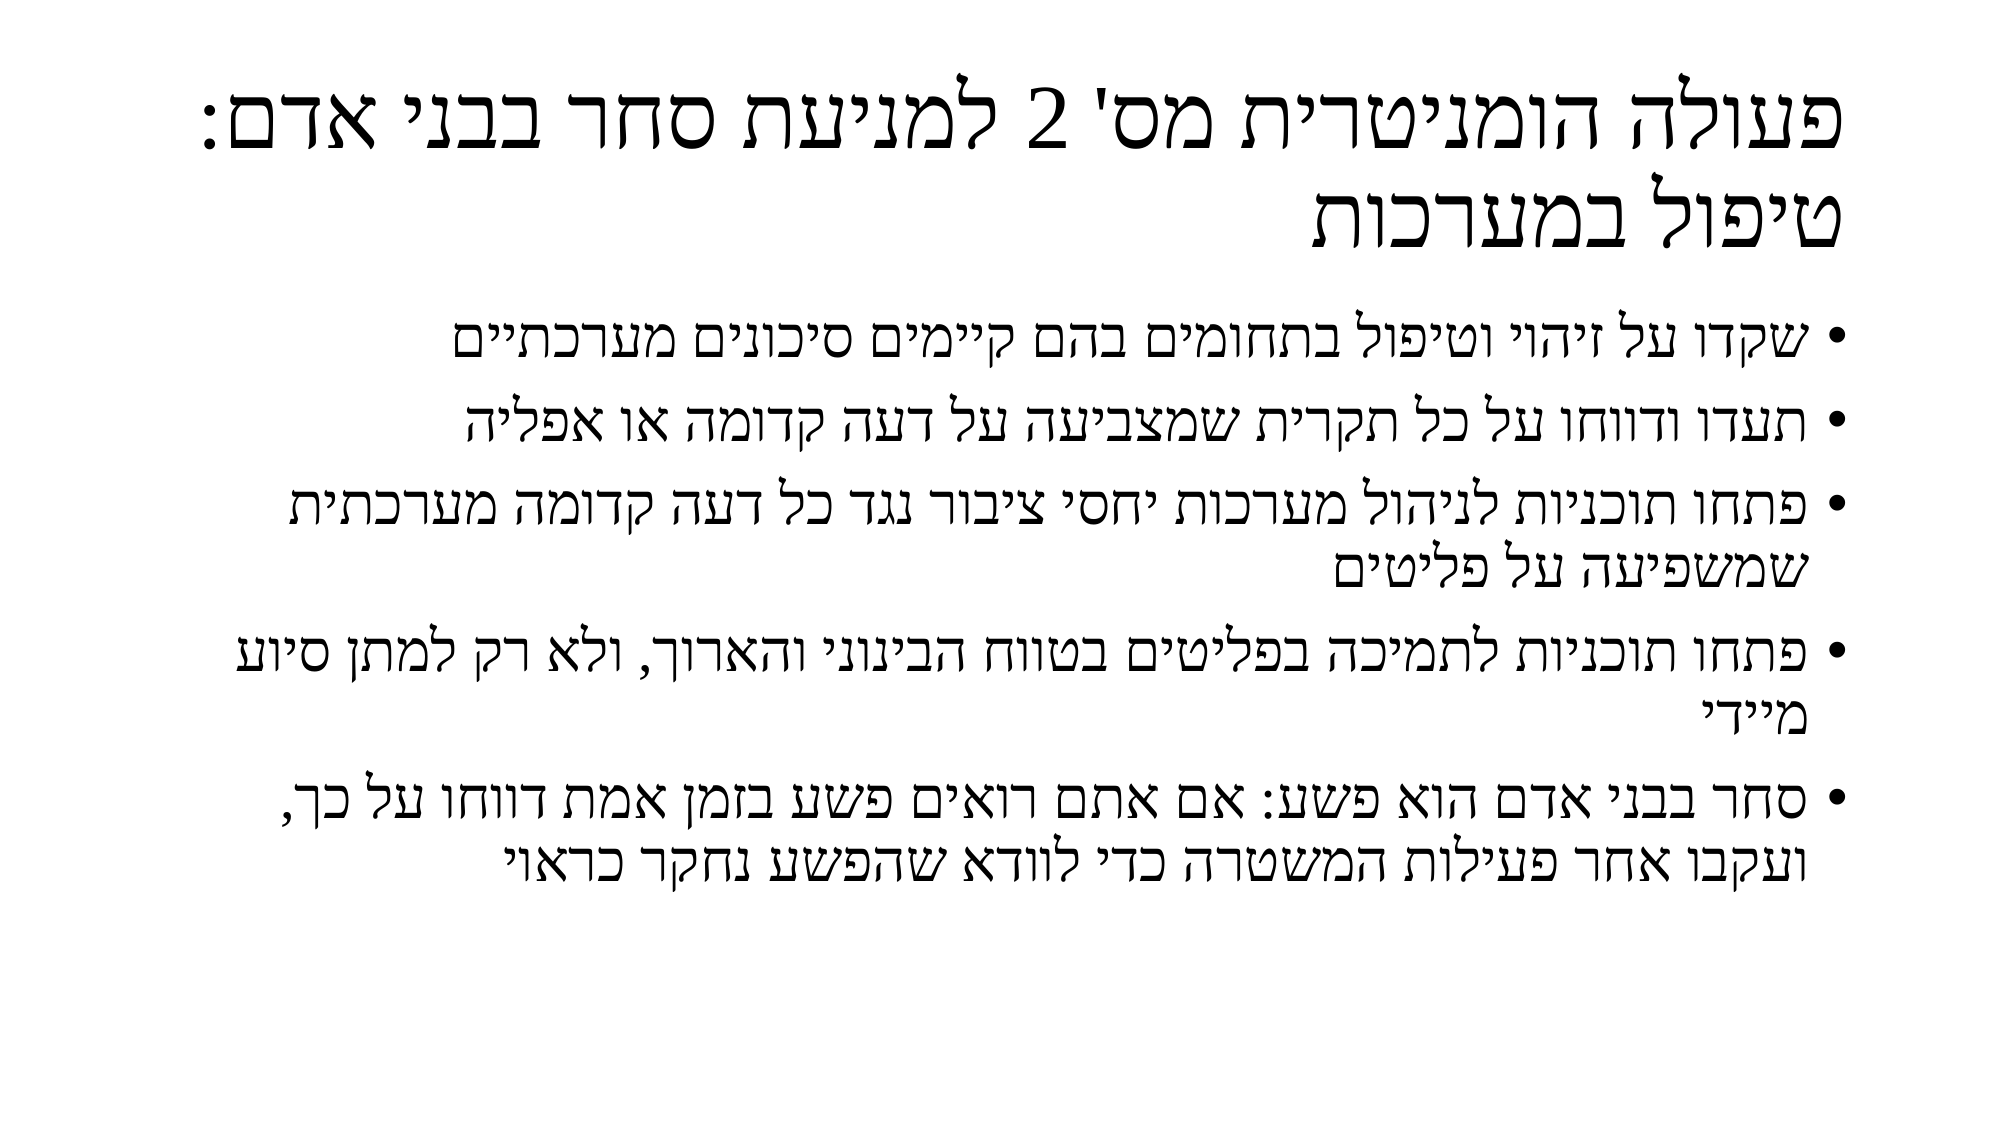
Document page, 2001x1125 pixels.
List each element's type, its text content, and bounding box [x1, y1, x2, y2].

list שקדו על זיהוי וטיפול בתחומים בהם קיימים סיכונים מערכתיים תעדו ודווחו על כל תקרית שמצביעה על דעה קדומה או אפליה פתחו תוכניות לניהול מערכות יחסי ציבור נגד כל דעה קדומה מערכתית שמשפיעה על פליטים פתחו תוכניות לתמיכה בפליטים בטווח הבינוני והארוך, ולא רק למתן סיוע מיידי סחר בבני אדם הוא פשע: אם אתם רואים פשע בזמן אמת דווחו על כך, ועקבו אחר פעילות המשטרה כדי לוודא שהפשע נחקר כראוי [137, 299, 1863, 1014]
title פעולה הומניטרית מס' 2 למניעת סחר בבני אדם: טיפול במערכות [137, 59, 1863, 278]
